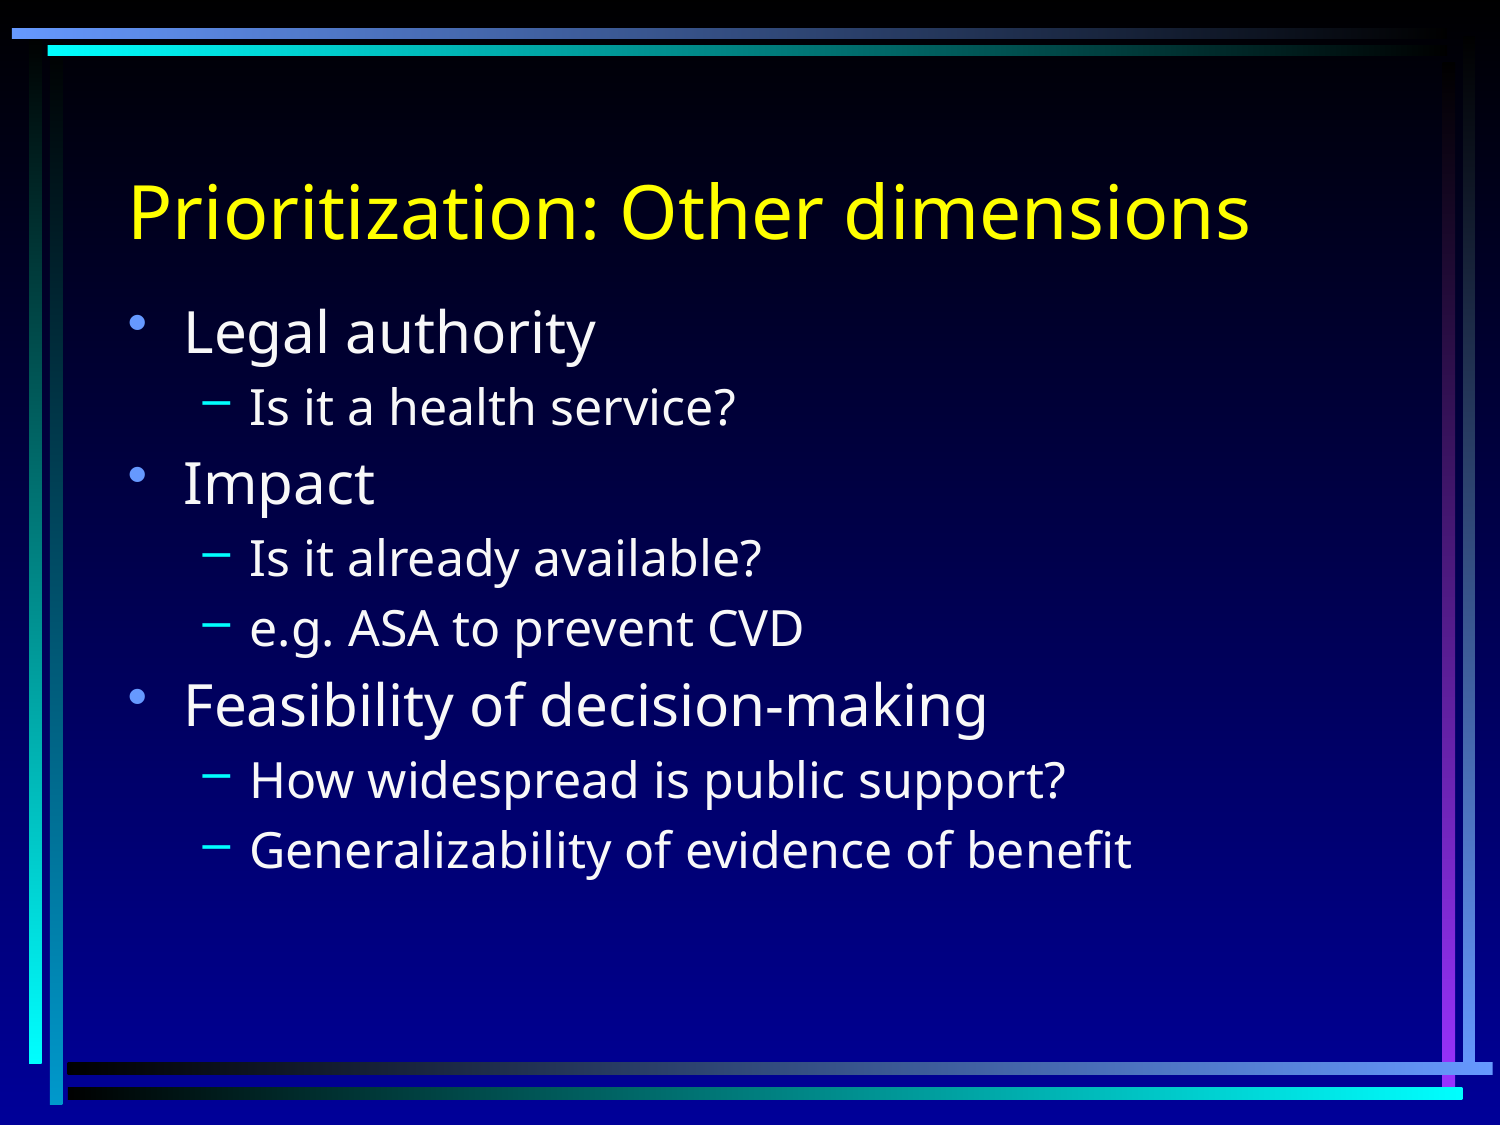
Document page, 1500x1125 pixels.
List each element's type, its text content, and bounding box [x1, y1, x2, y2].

list Legal authority Is it a health service? Impact Is it already available? e.g. ASA to prevent CVD Feasibility of decision-making How widespread is public support? Generalizability of evidence of benefit [112, 287, 1376, 976]
title Prioritization: Other dimensions [112, 99, 1388, 263]
